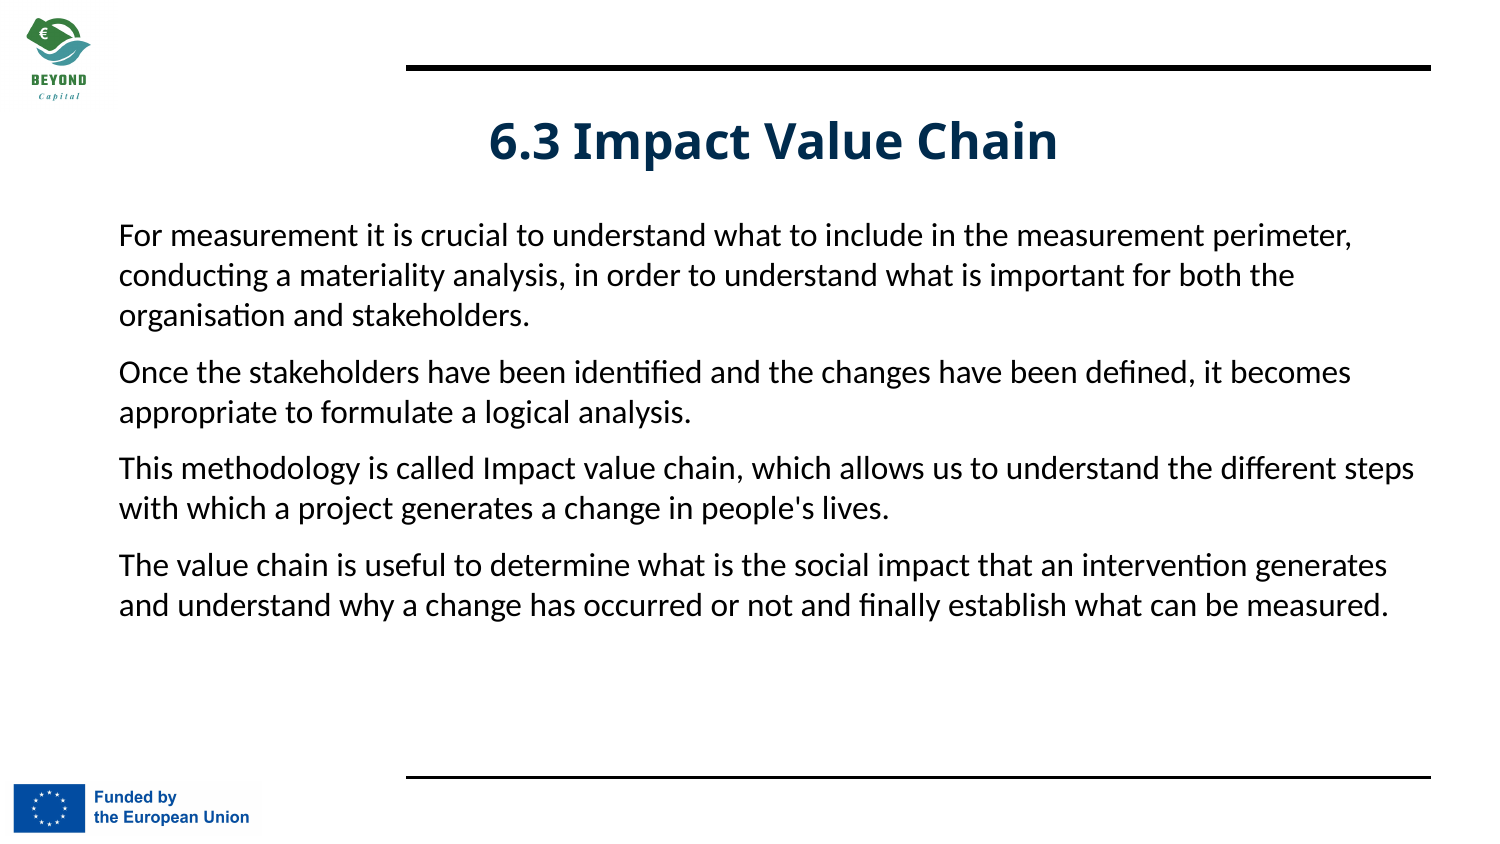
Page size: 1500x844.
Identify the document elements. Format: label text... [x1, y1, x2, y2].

text_box For measurement it is crucial to understand what to include in the measurement perimeter, conducting a materiality analysis, in order to understand what is important for both the organisation and stakeholders. Once the stakeholders have been identified and the changes have been defined, it becomes appropriate to formulate a logical analysis. This methodology is called Impact value chain, which allows us to understand the different steps with which a project generates a change in people's lives. The value chain is useful to determine what is the social impact that an intervention generates and understand why a change has occurred or not and finally establish what can be measured. [104, 198, 1446, 638]
picture [0, 0, 119, 112]
title 6.3 Impact Value Chain [76, 94, 1473, 199]
picture [5, 781, 262, 836]
